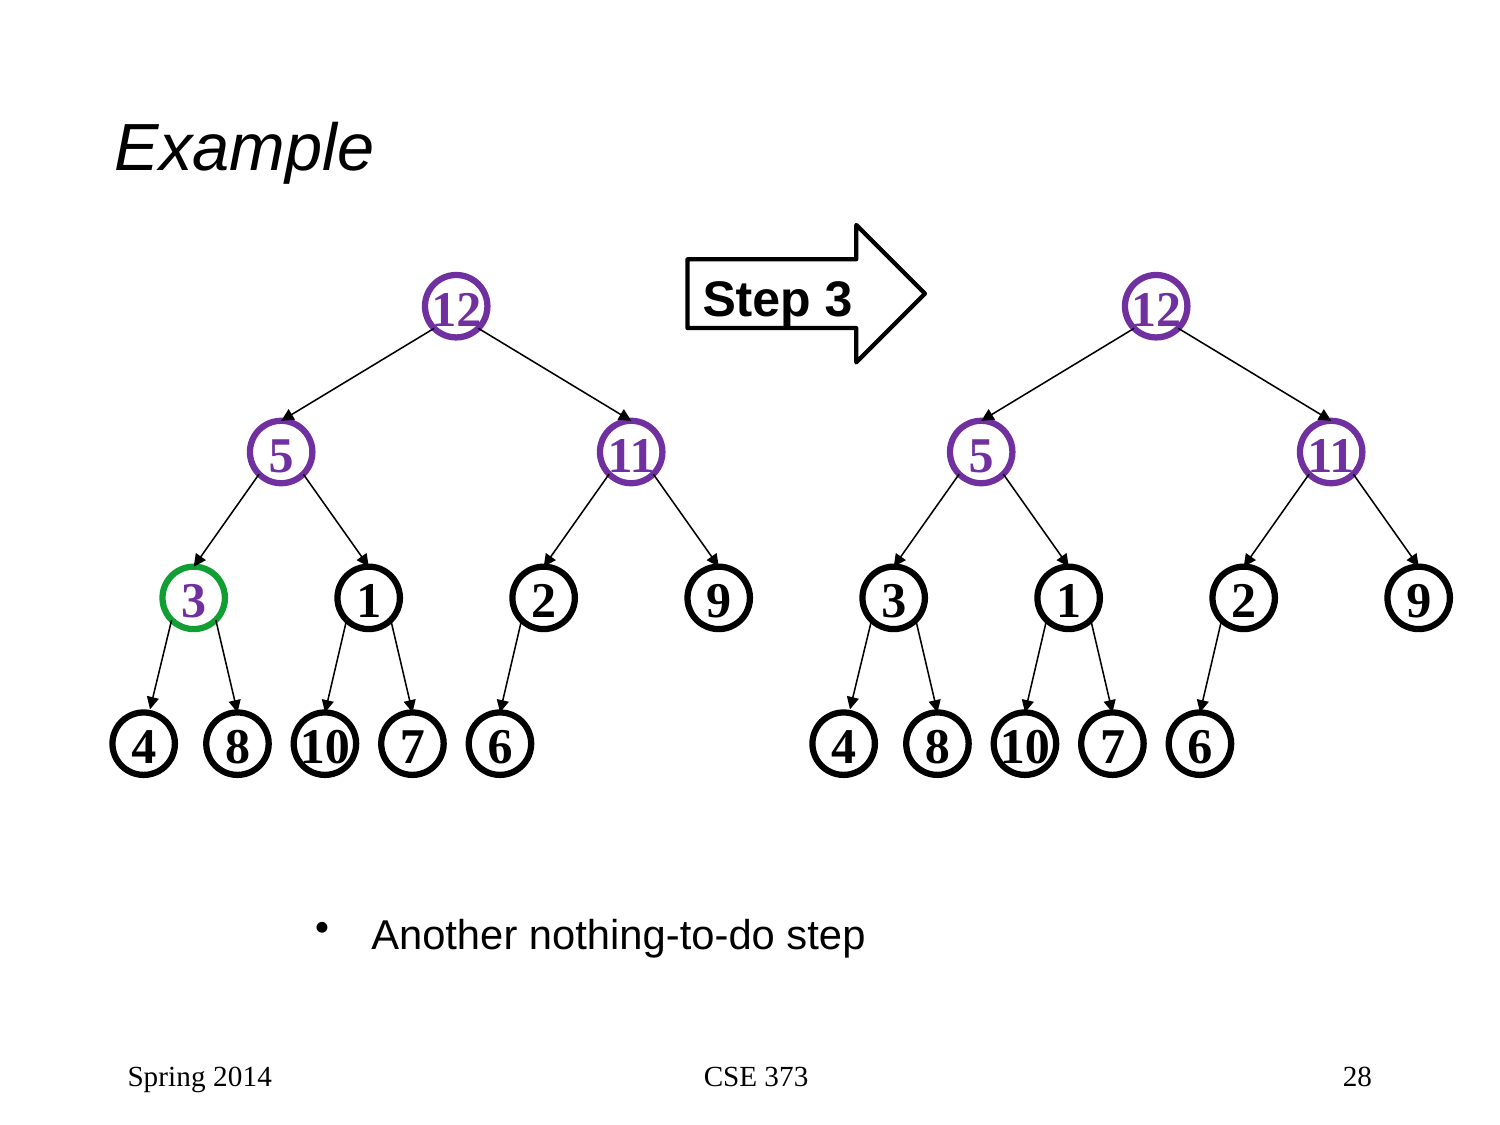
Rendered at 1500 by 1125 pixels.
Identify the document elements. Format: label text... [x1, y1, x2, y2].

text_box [653, 477, 719, 564]
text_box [1353, 477, 1419, 564]
text_box 9 [1387, 566, 1450, 630]
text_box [324, 622, 347, 710]
text_box 5 [249, 421, 313, 484]
slide_number 28 [1074, 1049, 1388, 1125]
text_box 10 [993, 712, 1057, 775]
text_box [1178, 331, 1332, 418]
title Example [99, 49, 1376, 238]
text_box 4 [812, 712, 875, 775]
list Another nothing-to-do step [299, 899, 1338, 1013]
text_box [1199, 622, 1222, 710]
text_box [303, 477, 369, 564]
footer CSE 373 [474, 1049, 1038, 1125]
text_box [215, 622, 238, 710]
text_box 1 [337, 566, 400, 630]
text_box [915, 622, 938, 710]
text_box 2 [512, 567, 575, 630]
text_box 6 [468, 712, 532, 775]
text_box 3 [862, 567, 925, 630]
text_box 4 [112, 712, 175, 775]
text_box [499, 622, 522, 710]
text_box Step 3 [685, 223, 928, 365]
text_box 9 [687, 566, 750, 630]
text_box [980, 331, 1135, 418]
text_box 1 [1037, 566, 1100, 630]
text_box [1003, 477, 1069, 564]
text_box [390, 622, 413, 710]
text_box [478, 331, 632, 418]
text_box 11 [599, 420, 663, 484]
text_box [149, 622, 172, 710]
text_box 7 [1081, 712, 1144, 775]
text_box 10 [293, 712, 357, 775]
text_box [849, 622, 872, 710]
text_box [1024, 622, 1047, 710]
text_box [1243, 477, 1310, 564]
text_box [1090, 622, 1113, 710]
text_box 12 [1124, 274, 1188, 338]
text_box 11 [1299, 420, 1363, 484]
text_box 8 [206, 712, 269, 775]
text_box 2 [1212, 567, 1275, 630]
text_box 3 [162, 567, 225, 630]
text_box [281, 331, 435, 418]
text_box 8 [906, 712, 969, 775]
text_box 5 [949, 421, 1013, 484]
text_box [193, 477, 260, 564]
text_box 6 [1168, 712, 1232, 775]
slide_number Spring 2014 [112, 1049, 426, 1125]
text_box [543, 477, 610, 564]
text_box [893, 477, 960, 564]
text_box 12 [424, 274, 488, 338]
text_box 7 [381, 712, 444, 775]
